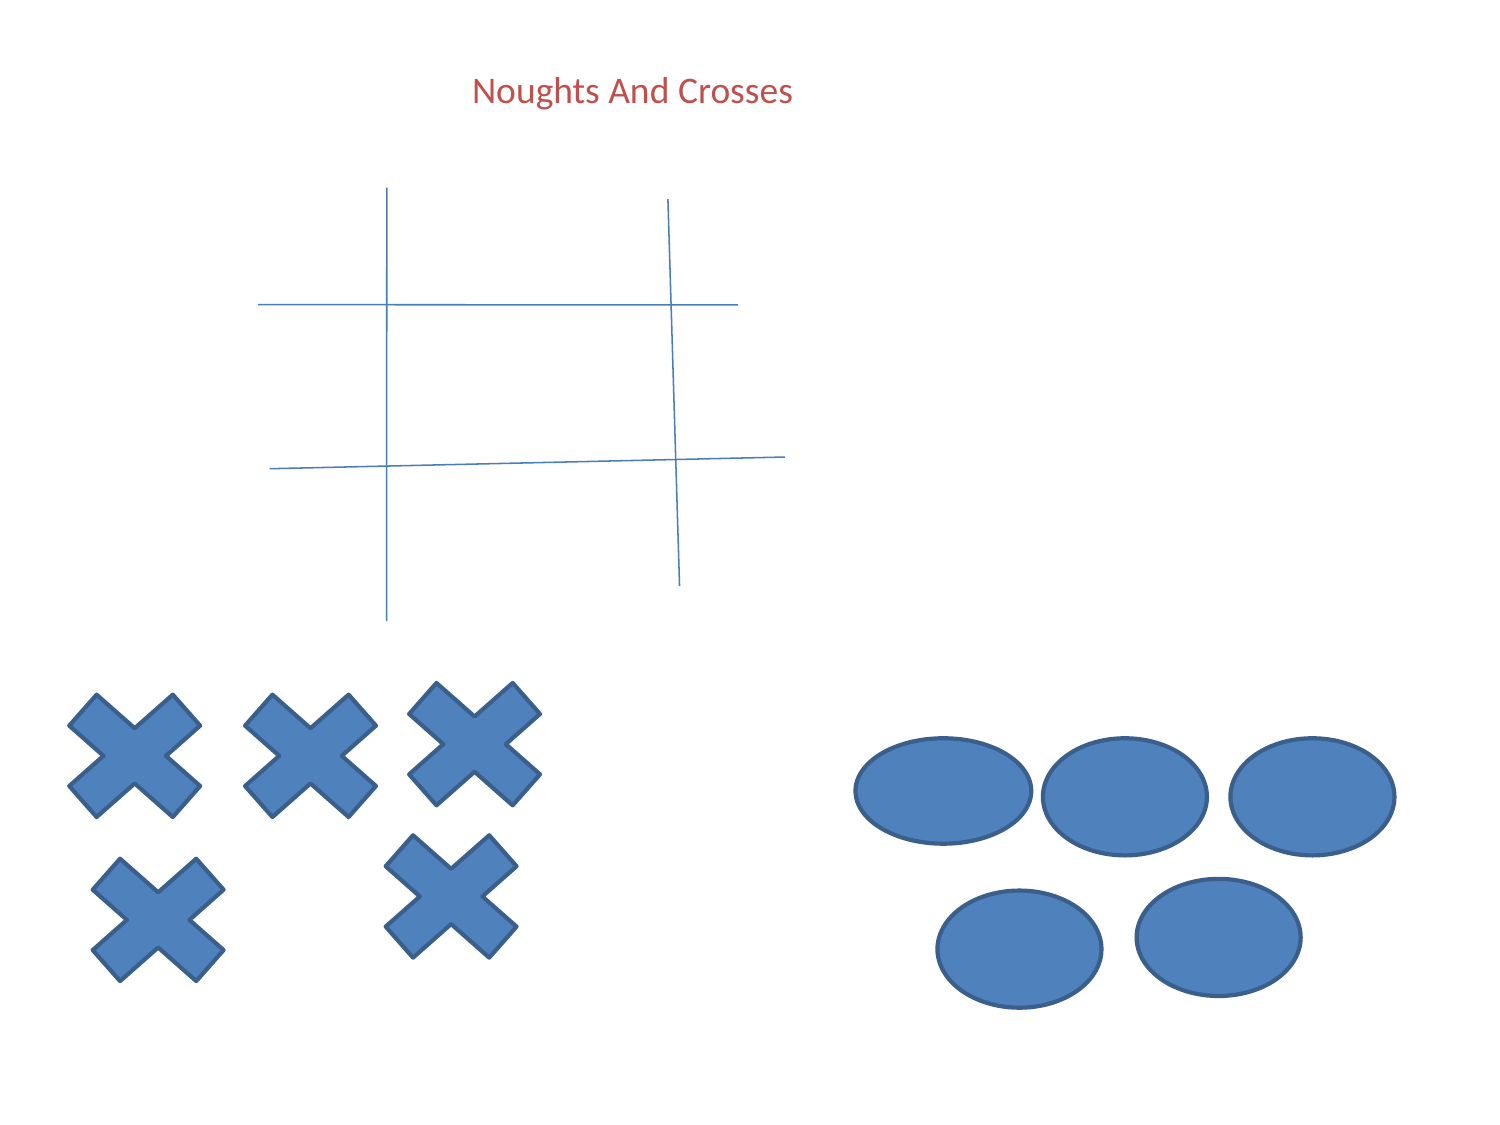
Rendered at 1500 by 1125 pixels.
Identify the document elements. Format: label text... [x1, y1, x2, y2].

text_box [269, 456, 786, 469]
text_box [383, 833, 519, 960]
text_box [67, 692, 203, 820]
text_box Noughts And Crosses [117, 58, 1149, 119]
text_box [480, 386, 868, 399]
text_box [1040, 736, 1210, 858]
text_box [90, 856, 226, 984]
text_box [853, 736, 1034, 846]
text_box [935, 888, 1104, 1010]
text_box [1228, 736, 1397, 858]
text_box [407, 680, 543, 808]
text_box [1134, 876, 1303, 999]
text_box [242, 692, 379, 820]
